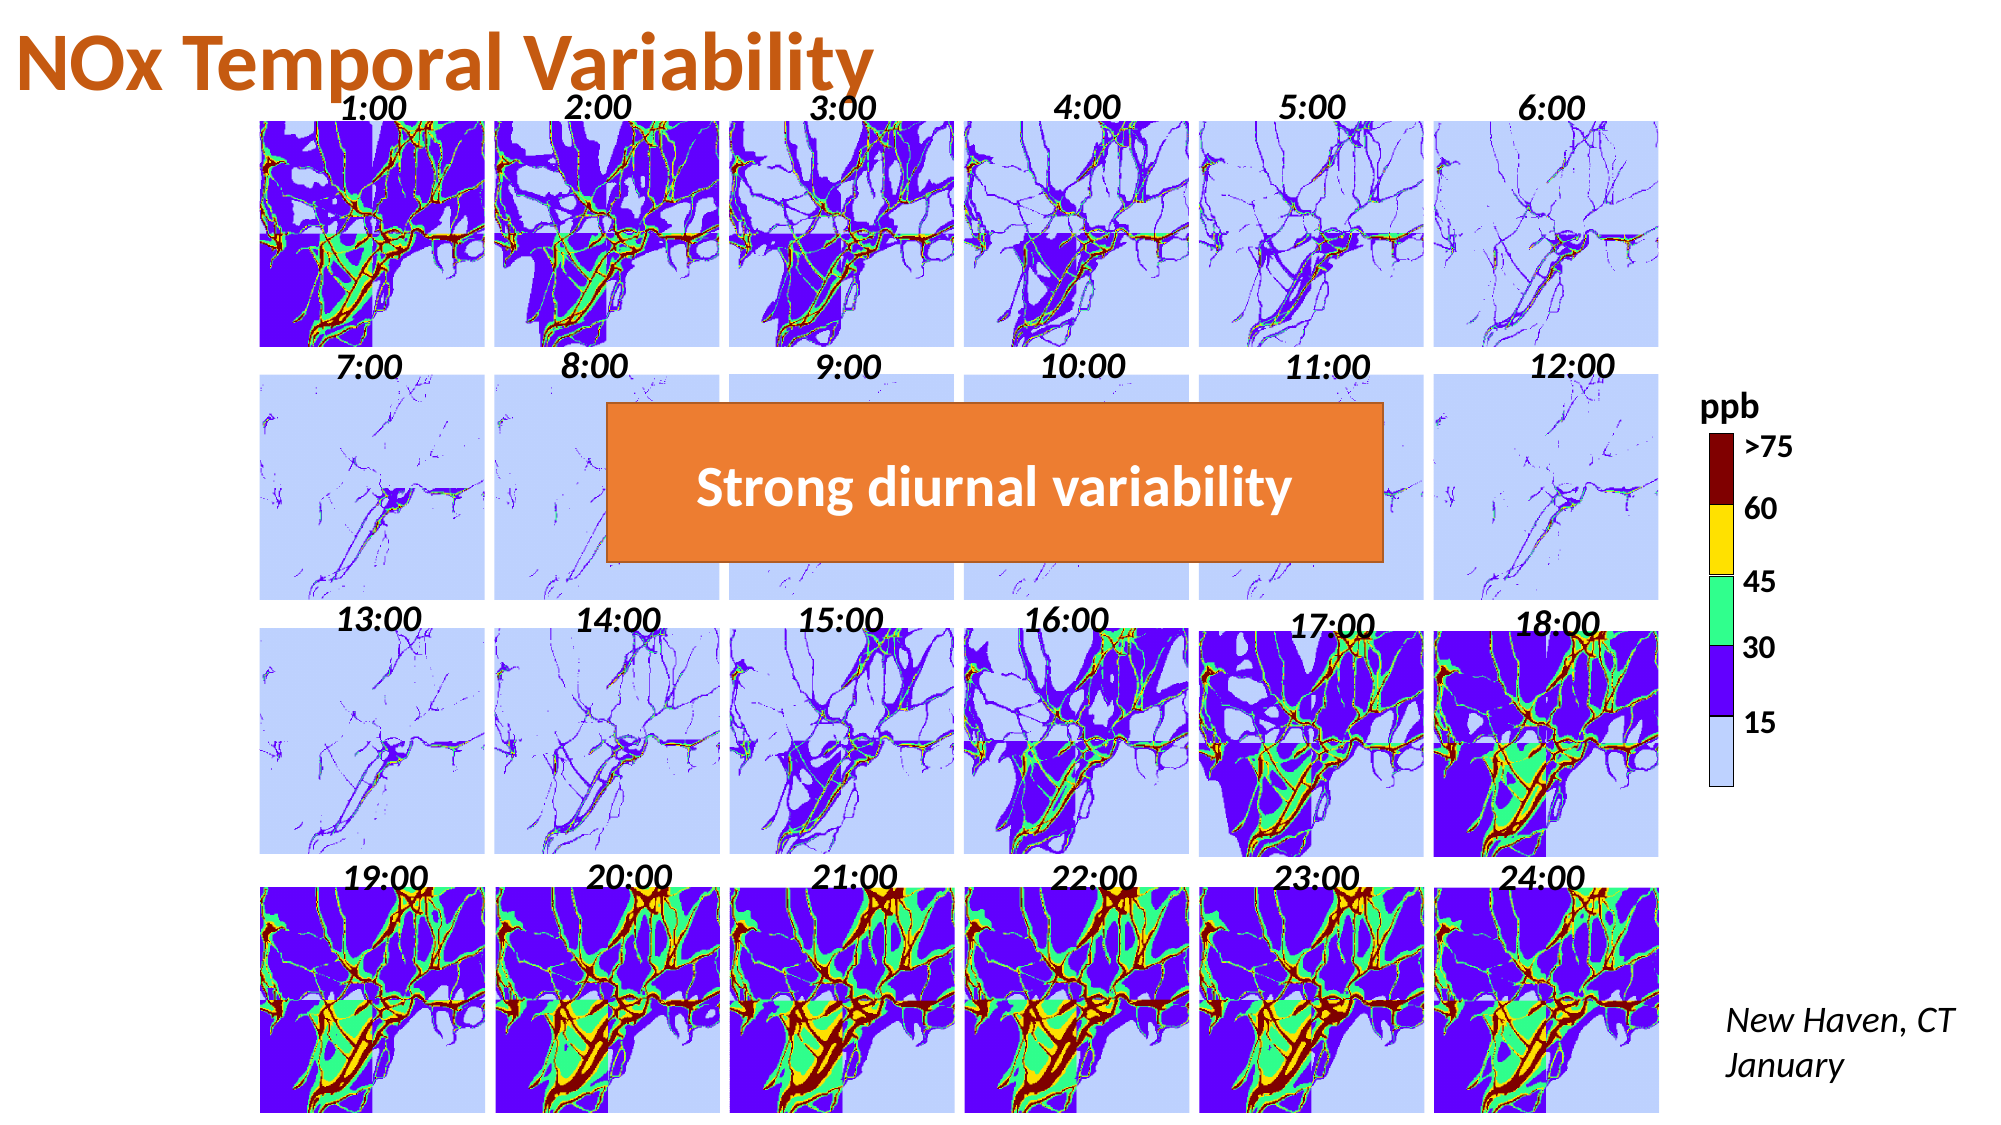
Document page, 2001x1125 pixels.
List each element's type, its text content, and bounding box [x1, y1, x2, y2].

picture [259, 628, 485, 854]
picture [259, 121, 485, 347]
text_box 10:00 [1024, 347, 1141, 374]
picture [729, 121, 955, 347]
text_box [1684, 374, 1811, 787]
text_box 16:00 [1007, 600, 1124, 628]
text_box 13:00 [320, 600, 437, 628]
text_box 4:00 [1038, 74, 1136, 121]
text_box 11:00 [1268, 347, 1385, 374]
text_box 24:00 [1483, 857, 1600, 887]
text_box 9:00 [798, 347, 896, 374]
text_box 21:00 [796, 854, 913, 887]
picture [1198, 631, 1424, 857]
picture [729, 628, 955, 854]
text_box 14:00 [559, 600, 676, 628]
picture [729, 887, 955, 1113]
picture [494, 374, 720, 600]
picture [1433, 374, 1659, 600]
text_box 15:00 [781, 600, 898, 628]
picture [1198, 374, 1424, 600]
text_box 8:00 [545, 347, 643, 374]
picture [494, 121, 720, 347]
picture [1199, 887, 1425, 1113]
text_box 19:00 [326, 854, 443, 887]
text_box 2:00 [549, 74, 647, 121]
text_box 7:00 [319, 347, 417, 374]
picture [1434, 887, 1660, 1113]
text_box New Haven, CT January [1710, 987, 1975, 1092]
text_box 1:00 [324, 76, 422, 121]
picture [495, 887, 720, 1113]
picture [1433, 631, 1659, 857]
text_box Strong diurnal variability [955, 402, 963, 563]
picture [963, 628, 1189, 854]
text_box Strong diurnal variability [1189, 402, 1198, 563]
picture [963, 374, 1189, 600]
picture [1198, 121, 1424, 347]
text_box 18:00 [1498, 600, 1615, 631]
text_box NOx Temporal Variability [0, 0, 956, 114]
picture [963, 121, 1189, 347]
picture [260, 887, 486, 1113]
text_box 6:00 [1502, 75, 1600, 121]
text_box 17:00 [1273, 600, 1390, 631]
picture [964, 887, 1190, 1113]
text_box 22:00 [1035, 854, 1152, 887]
text_box 3:00 [793, 75, 891, 121]
picture [259, 374, 485, 600]
text_box 12:00 [1513, 347, 1630, 374]
text_box 23:00 [1257, 857, 1374, 887]
picture [1433, 121, 1659, 347]
picture [494, 628, 720, 854]
text_box Strong diurnal variability [720, 402, 729, 563]
text_box 5:00 [1263, 74, 1361, 121]
picture [729, 374, 955, 600]
text_box 20:00 [571, 854, 688, 887]
